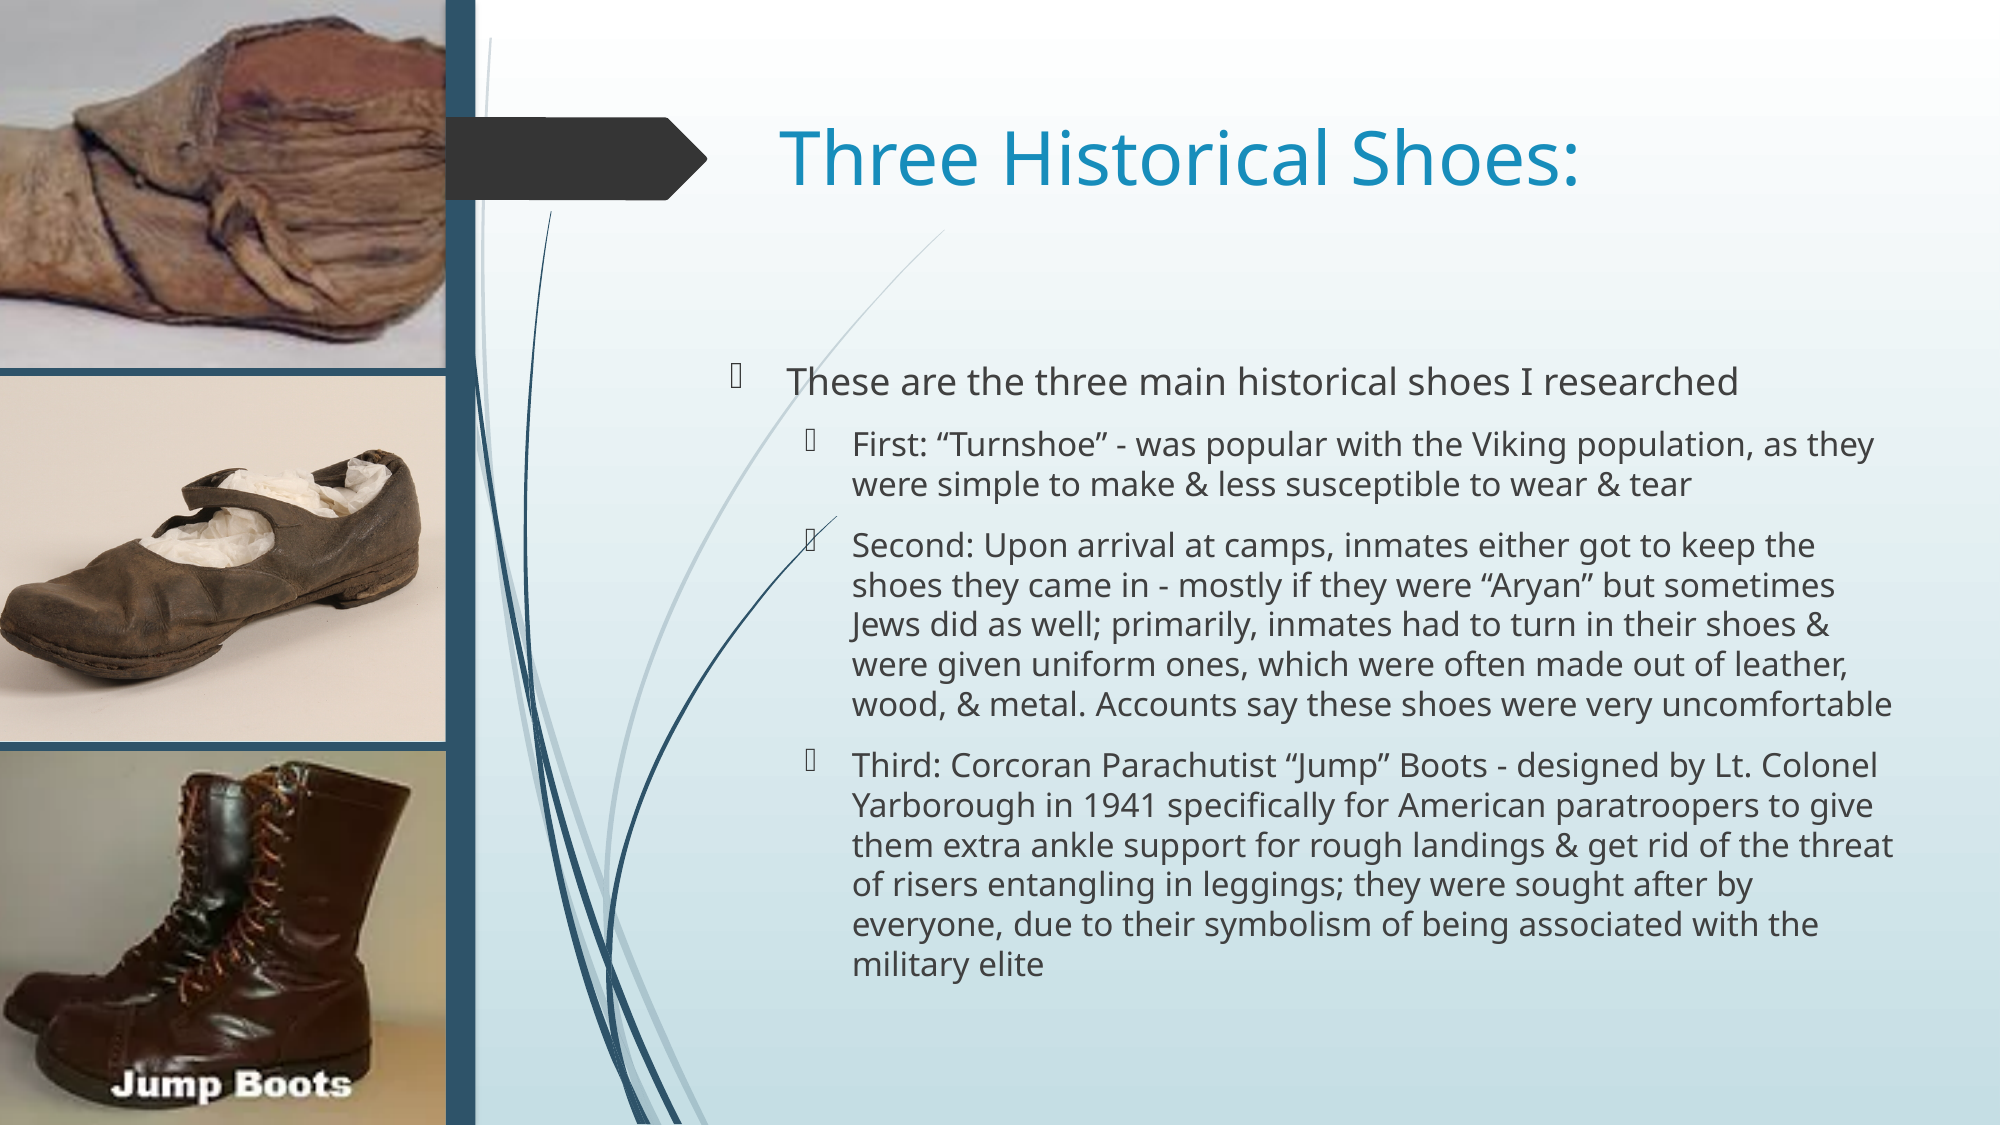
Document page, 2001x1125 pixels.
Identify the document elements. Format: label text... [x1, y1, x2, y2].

list These are the three main historical shoes I researched First: “Turnshoe” - was popular with the Viking population, as they were simple to make & less susceptible to wear & tear Second: Upon arrival at camps, inmates either got to keep the shoes they came in - mostly if they were “Aryan” but sometimes Jews did as well; primarily, inmates had to turn in their shoes & were given uniform ones, which were often made out of leather, wood, & metal. Accounts say these shoes were very uncomfortable Third: Corcoran Parachutist “Jump” Boots - designed by Lt. Colonel Yarborough in 1941 specifically for American paratroopers to give them extra ankle support for rough landings & get rid of the threat of risers entangling in leggings; they were sought after by everyone, due to their symbolism of being associated with the military elite [949, 350, 1927, 1067]
picture [0, 373, 446, 742]
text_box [450, 0, 838, 1125]
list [0, 747, 447, 1125]
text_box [842, 37, 945, 1125]
text_box [839, 0, 2000, 1125]
picture [0, 0, 447, 371]
title Three Historical Shoes: [949, 102, 1888, 313]
